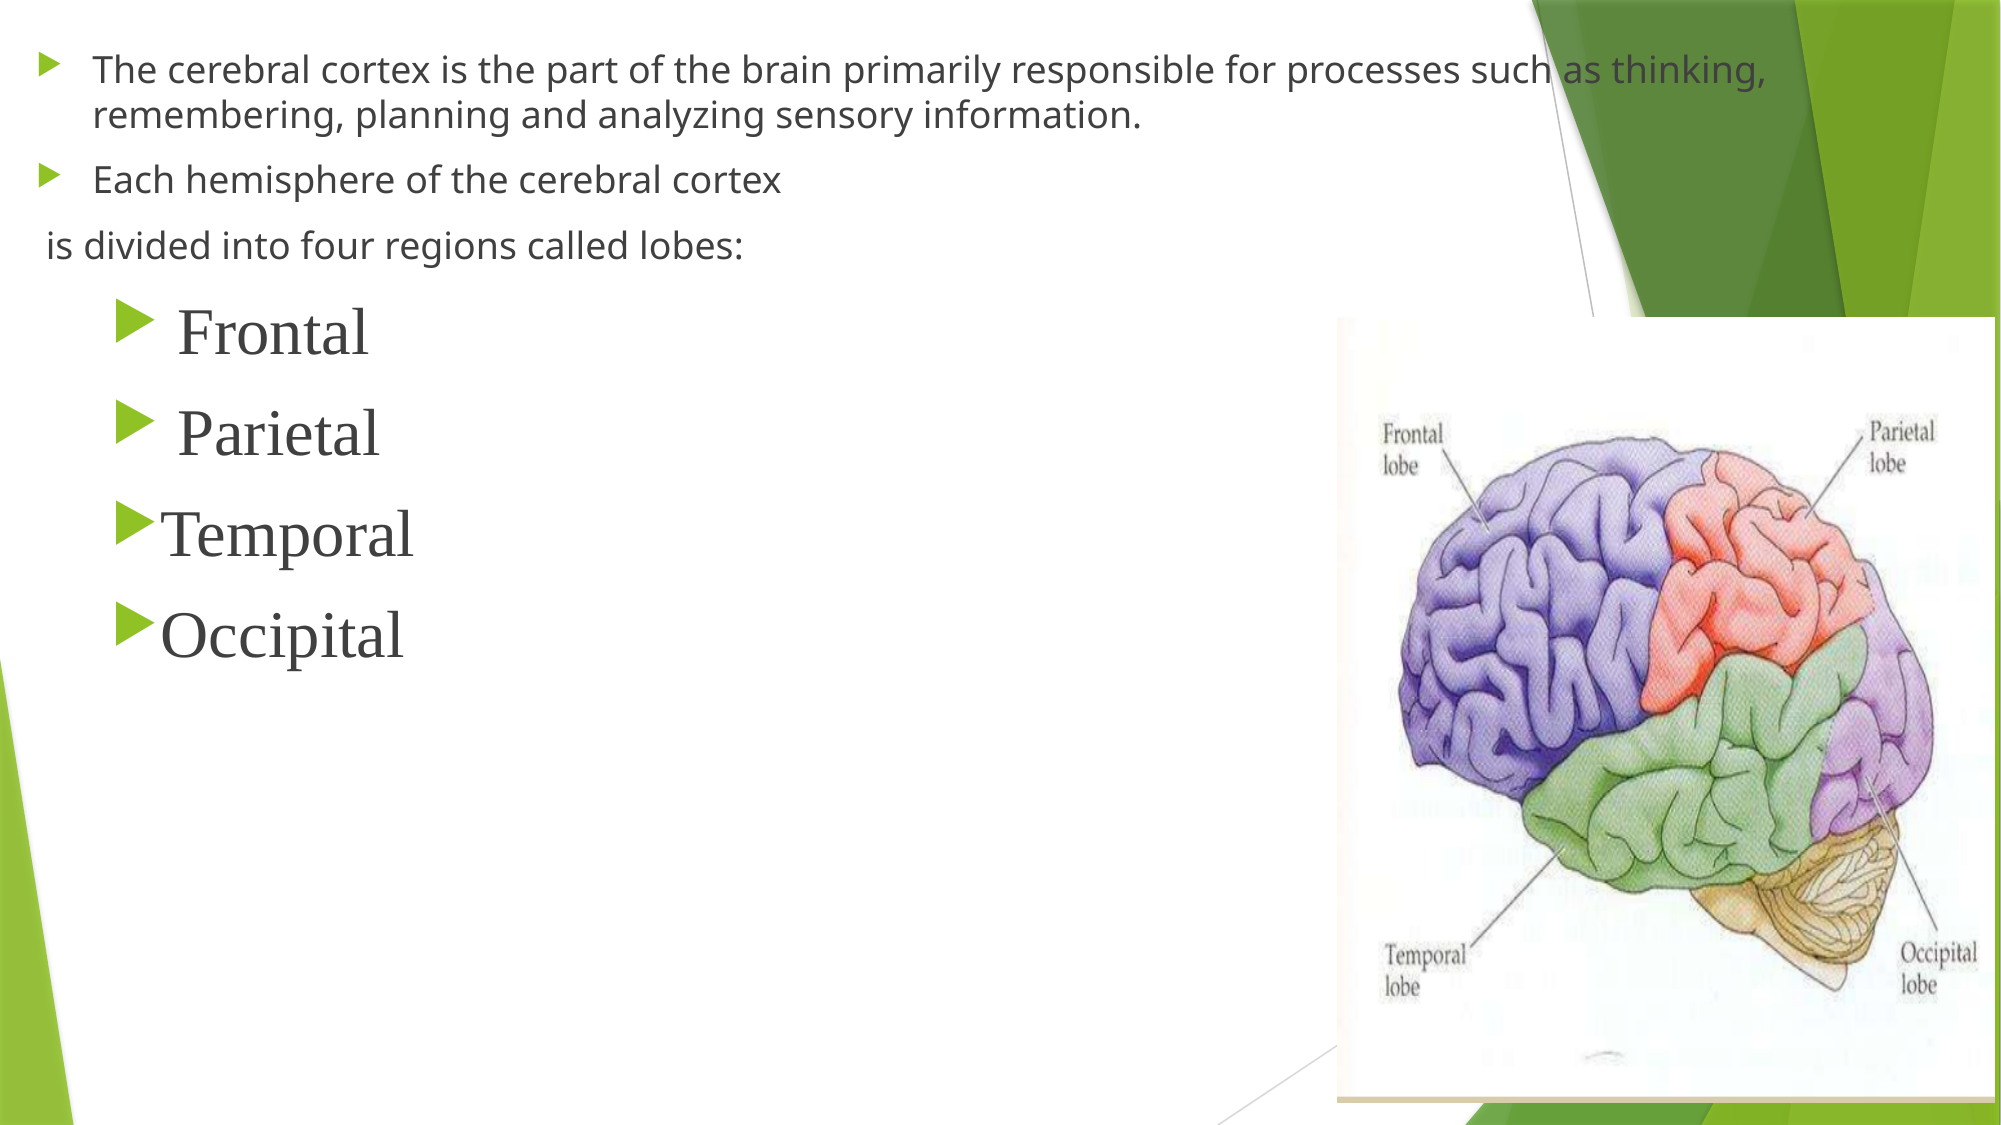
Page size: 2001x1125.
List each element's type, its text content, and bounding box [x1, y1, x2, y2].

picture [1337, 317, 1996, 1104]
list The cerebral cortex is the part of the brain primarily responsible for processes such as thinking, remembering, planning and analyzing sensory information. Each hemisphere of the cerebral cortex is divided into four regions called lobes: Frontal Parietal Temporal Occipital [21, 38, 1788, 1014]
